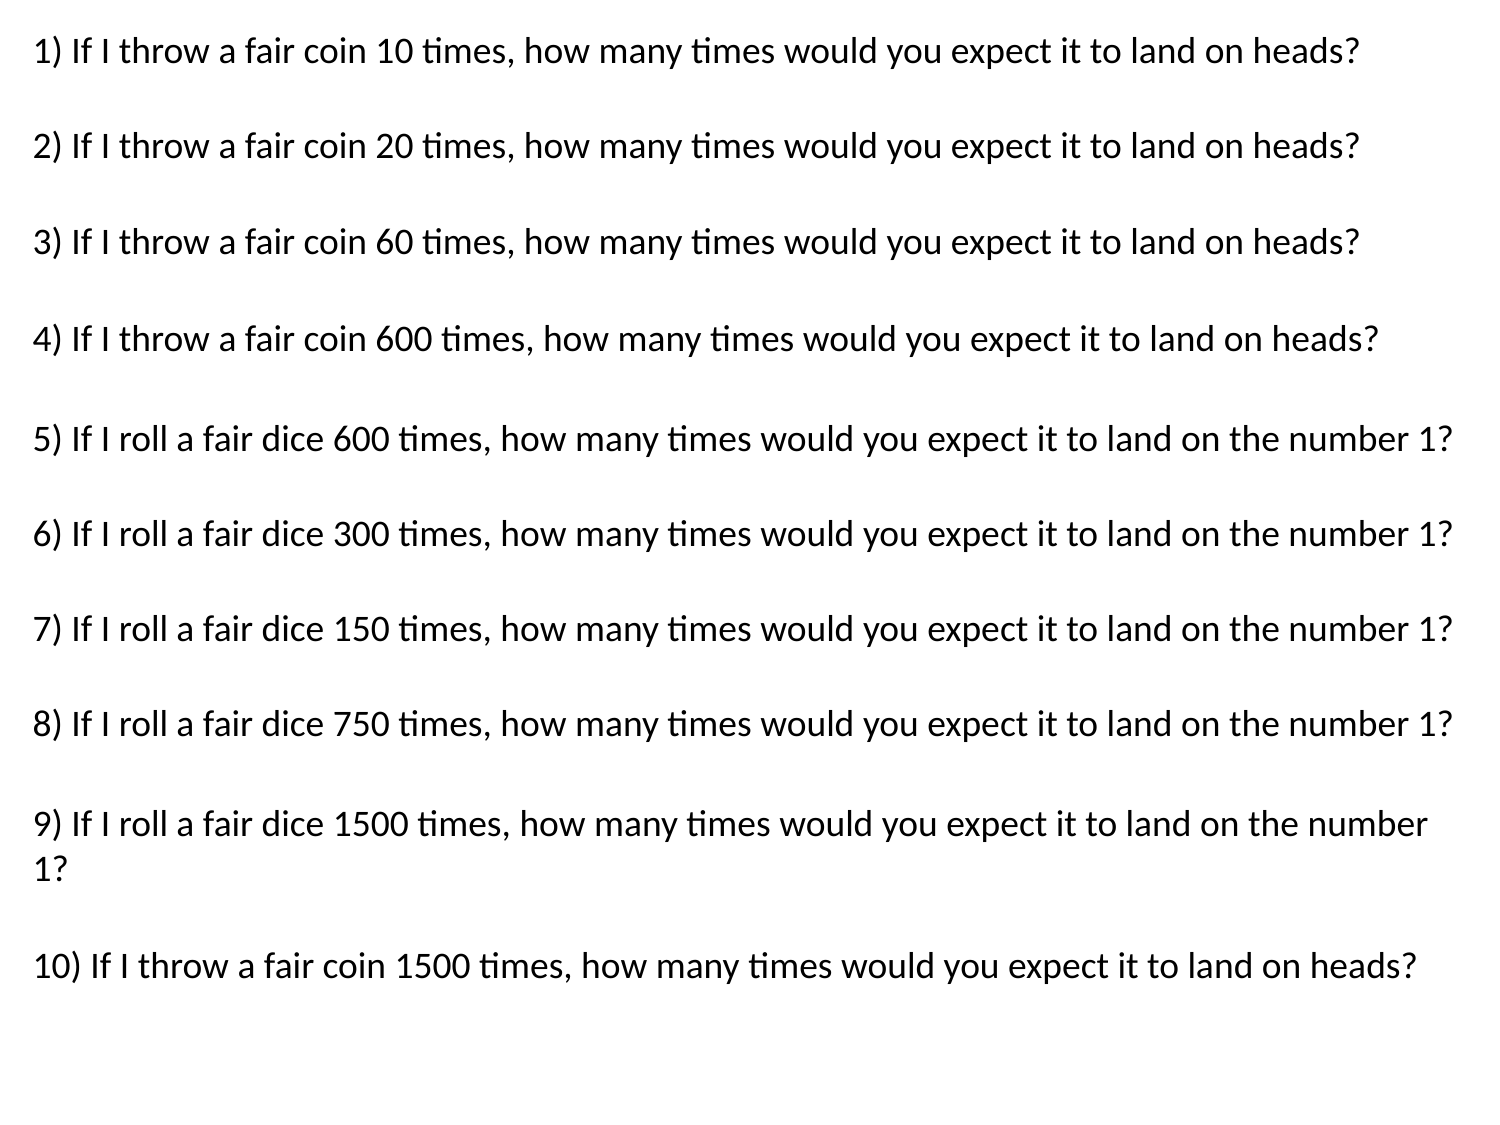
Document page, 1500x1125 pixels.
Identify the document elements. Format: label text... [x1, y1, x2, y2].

text_box 2) If I throw a fair coin 20 times, how many times would you expect it to land on heads? [17, 113, 1480, 174]
text_box 3) If I throw a fair coin 60 times, how many times would you expect it to land on heads? [17, 209, 1480, 269]
text_box 7) If I roll a fair dice 150 times, how many times would you expect it to land on the number 1? [17, 596, 1480, 657]
text_box 1) If I throw a fair coin 10 times, how many times would you expect it to land on heads? [17, 18, 1480, 79]
text_box 6) If I roll a fair dice 300 times, how many times would you expect it to land on the number 1? [17, 501, 1480, 562]
text_box 4) If I throw a fair coin 600 times, how many times would you expect it to land on heads? [17, 306, 1480, 366]
text_box 9) If I roll a fair dice 1500 times, how many times would you expect it to land on the number 1? [17, 792, 1480, 897]
text_box 5) If I roll a fair dice 600 times, how many times would you expect it to land on the number 1? [17, 406, 1480, 467]
text_box 8) If I roll a fair dice 750 times, how many times would you expect it to land on the number 1? [17, 691, 1480, 752]
text_box 10) If I throw a fair coin 1500 times, how many times would you expect it to land on heads? [17, 933, 1480, 994]
